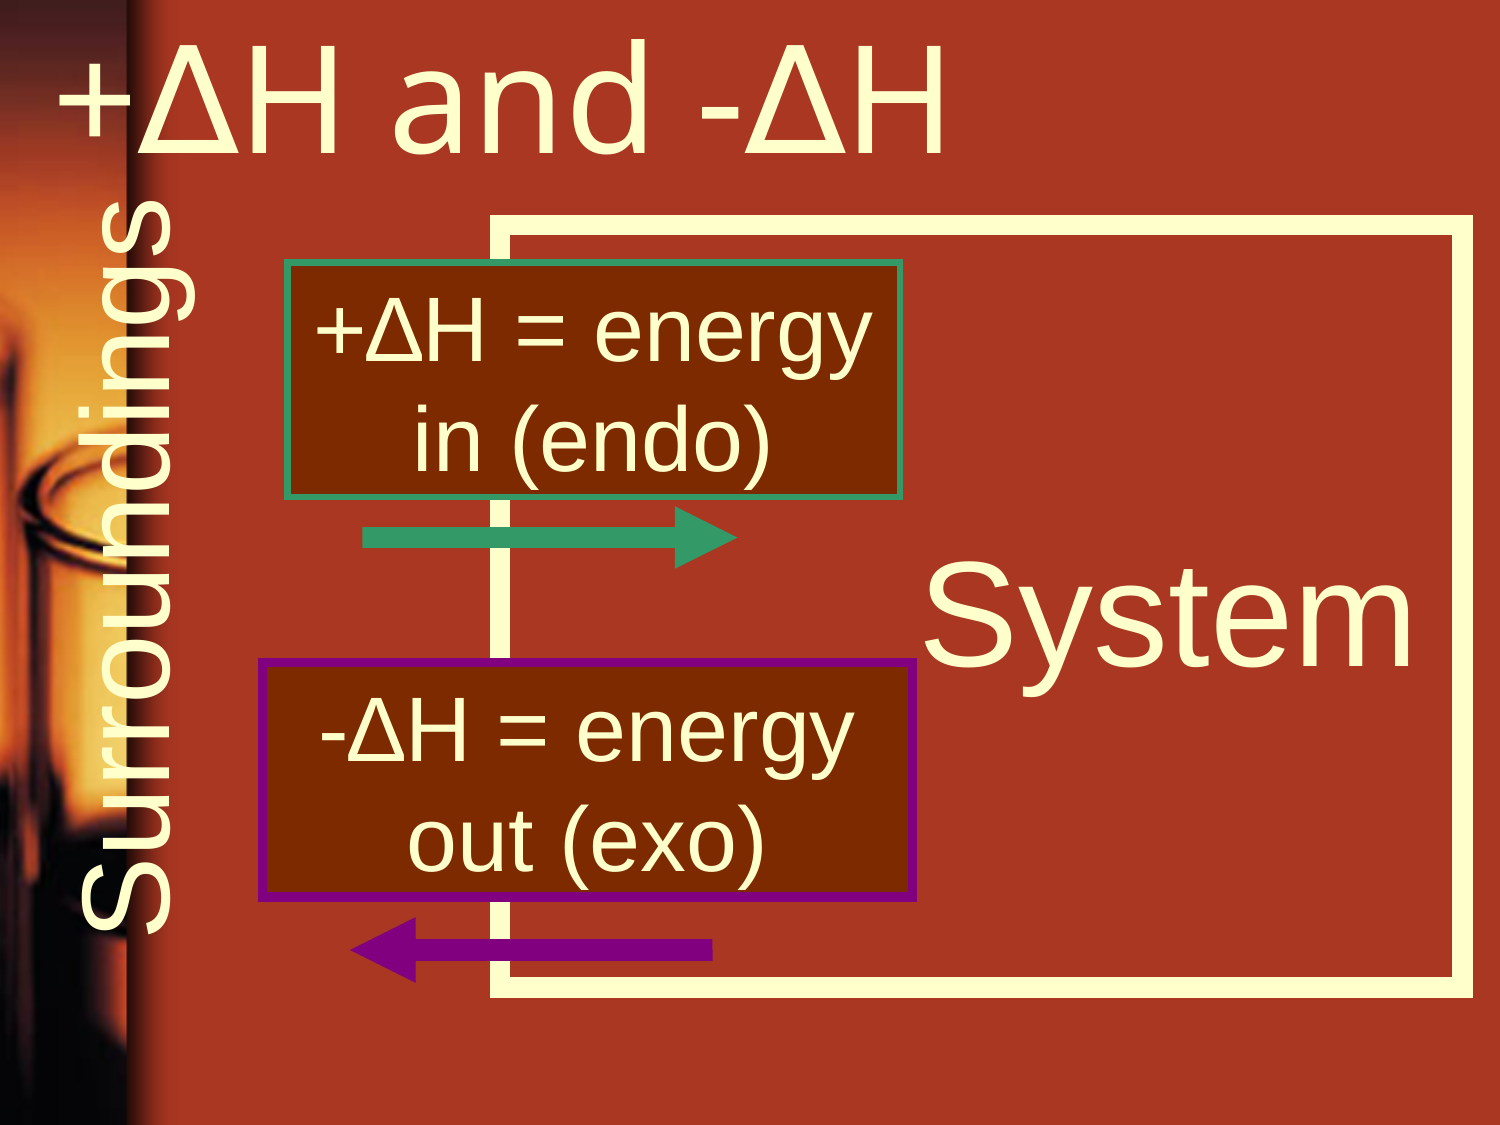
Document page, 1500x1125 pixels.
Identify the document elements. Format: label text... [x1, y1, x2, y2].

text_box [287, 262, 901, 538]
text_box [262, 662, 913, 951]
picture [0, 0, 1500, 1125]
title +∆H and -∆H [37, 0, 1388, 188]
text_box System [499, 224, 1463, 988]
text_box Surroundings [37, 125, 203, 1013]
